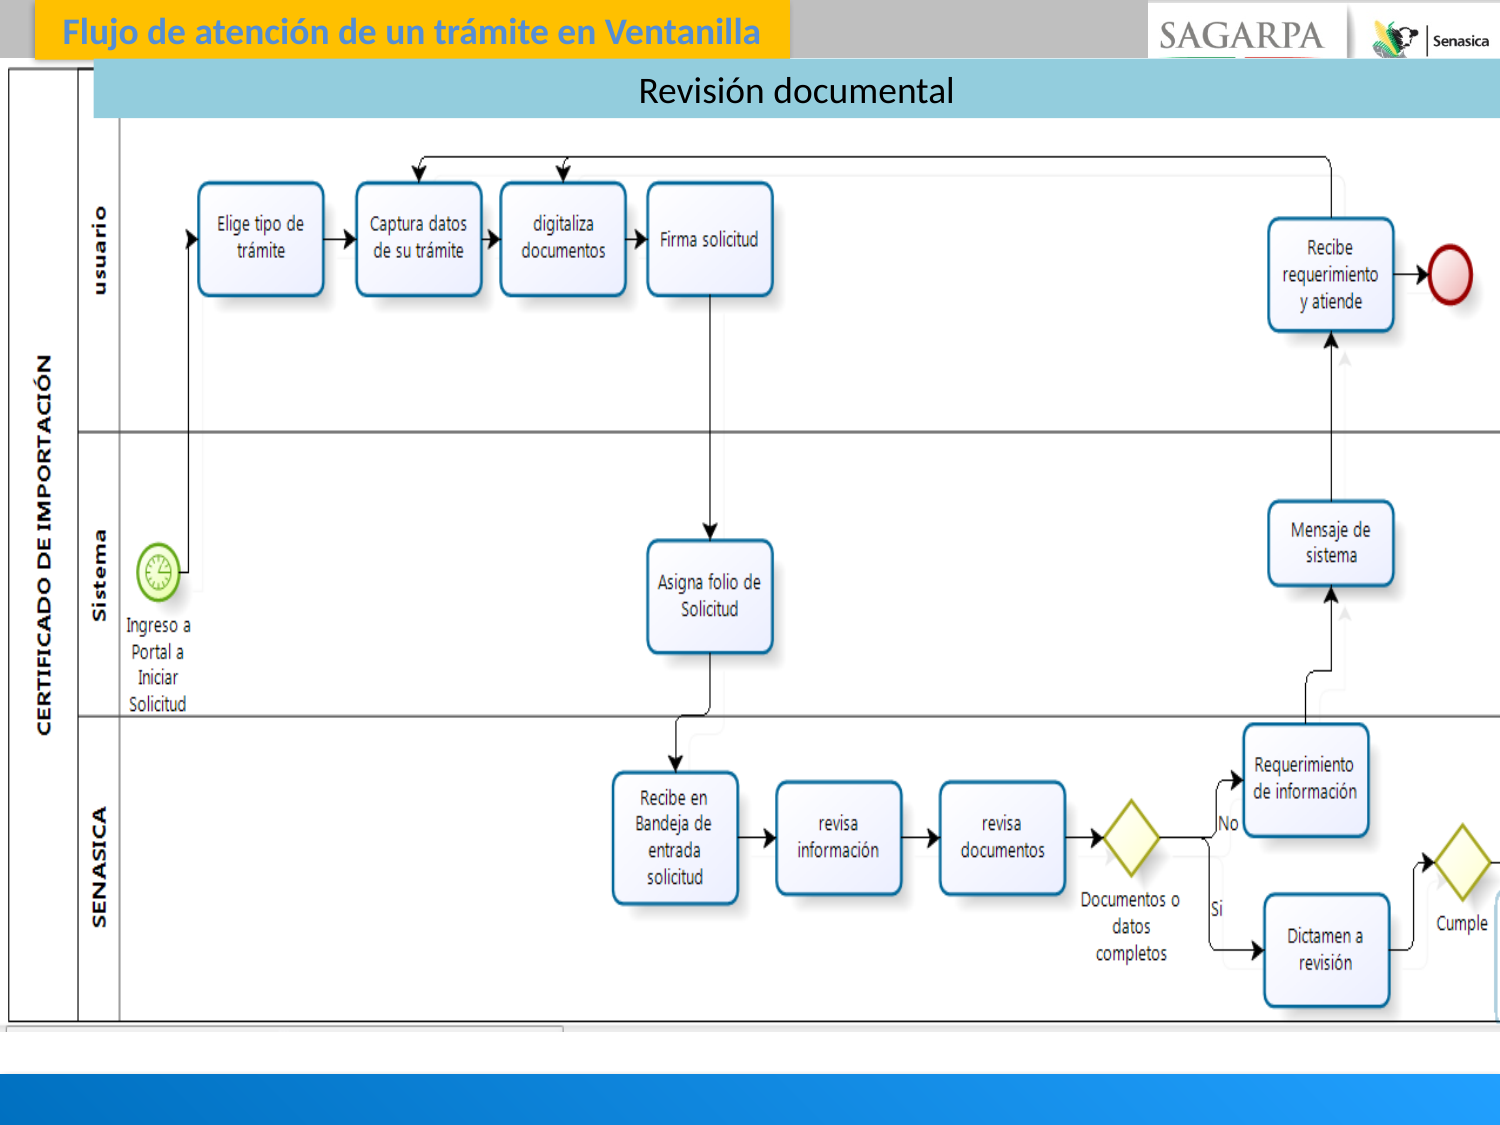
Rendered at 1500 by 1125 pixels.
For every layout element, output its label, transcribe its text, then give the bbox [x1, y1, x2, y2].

text_box Flujo de atención de un trámite en Ventanilla [35, 0, 790, 56]
picture [0, 0, 1500, 1032]
